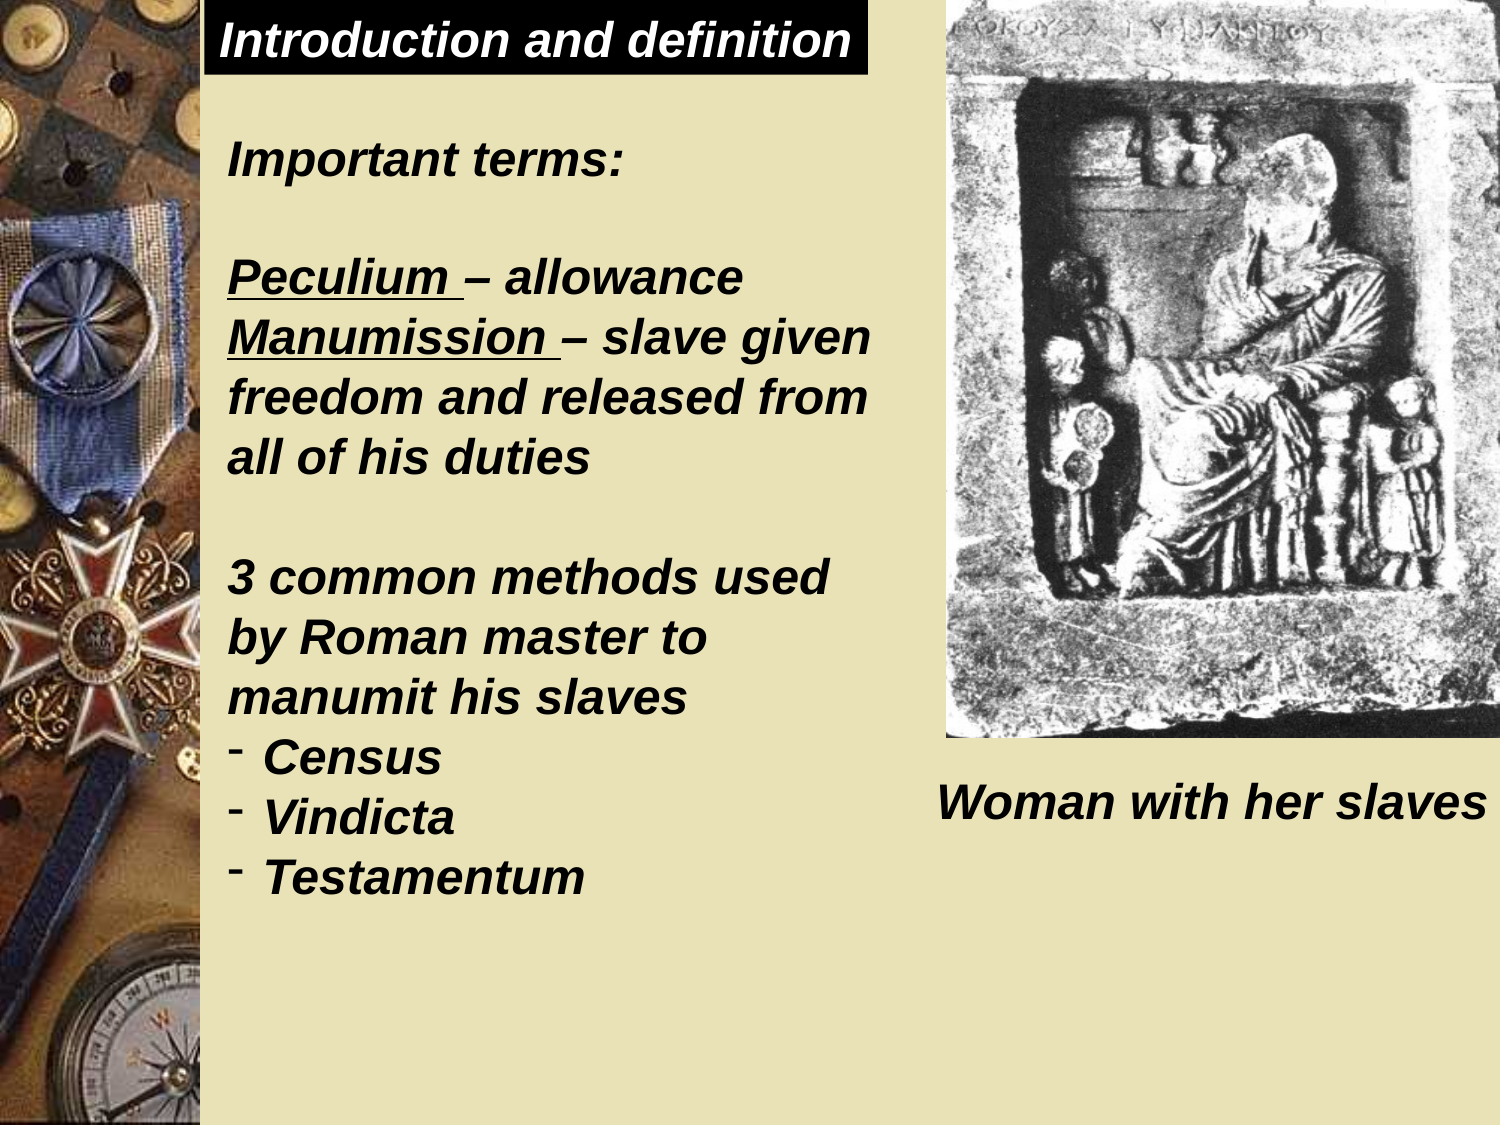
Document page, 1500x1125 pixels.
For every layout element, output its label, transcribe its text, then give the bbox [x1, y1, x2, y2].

text_box Woman with her slaves [921, 762, 1500, 838]
picture [0, 0, 200, 1125]
picture [946, 0, 1500, 738]
title Important terms: [212, 112, 941, 200]
text_box Introduction and definition [204, 0, 868, 75]
text_box Peculium – allowance Manumission – slave given freedom and released from all of his duties 3 common methods used by Roman master to manumit his slaves Census Vindicta Testamentum [212, 237, 916, 973]
